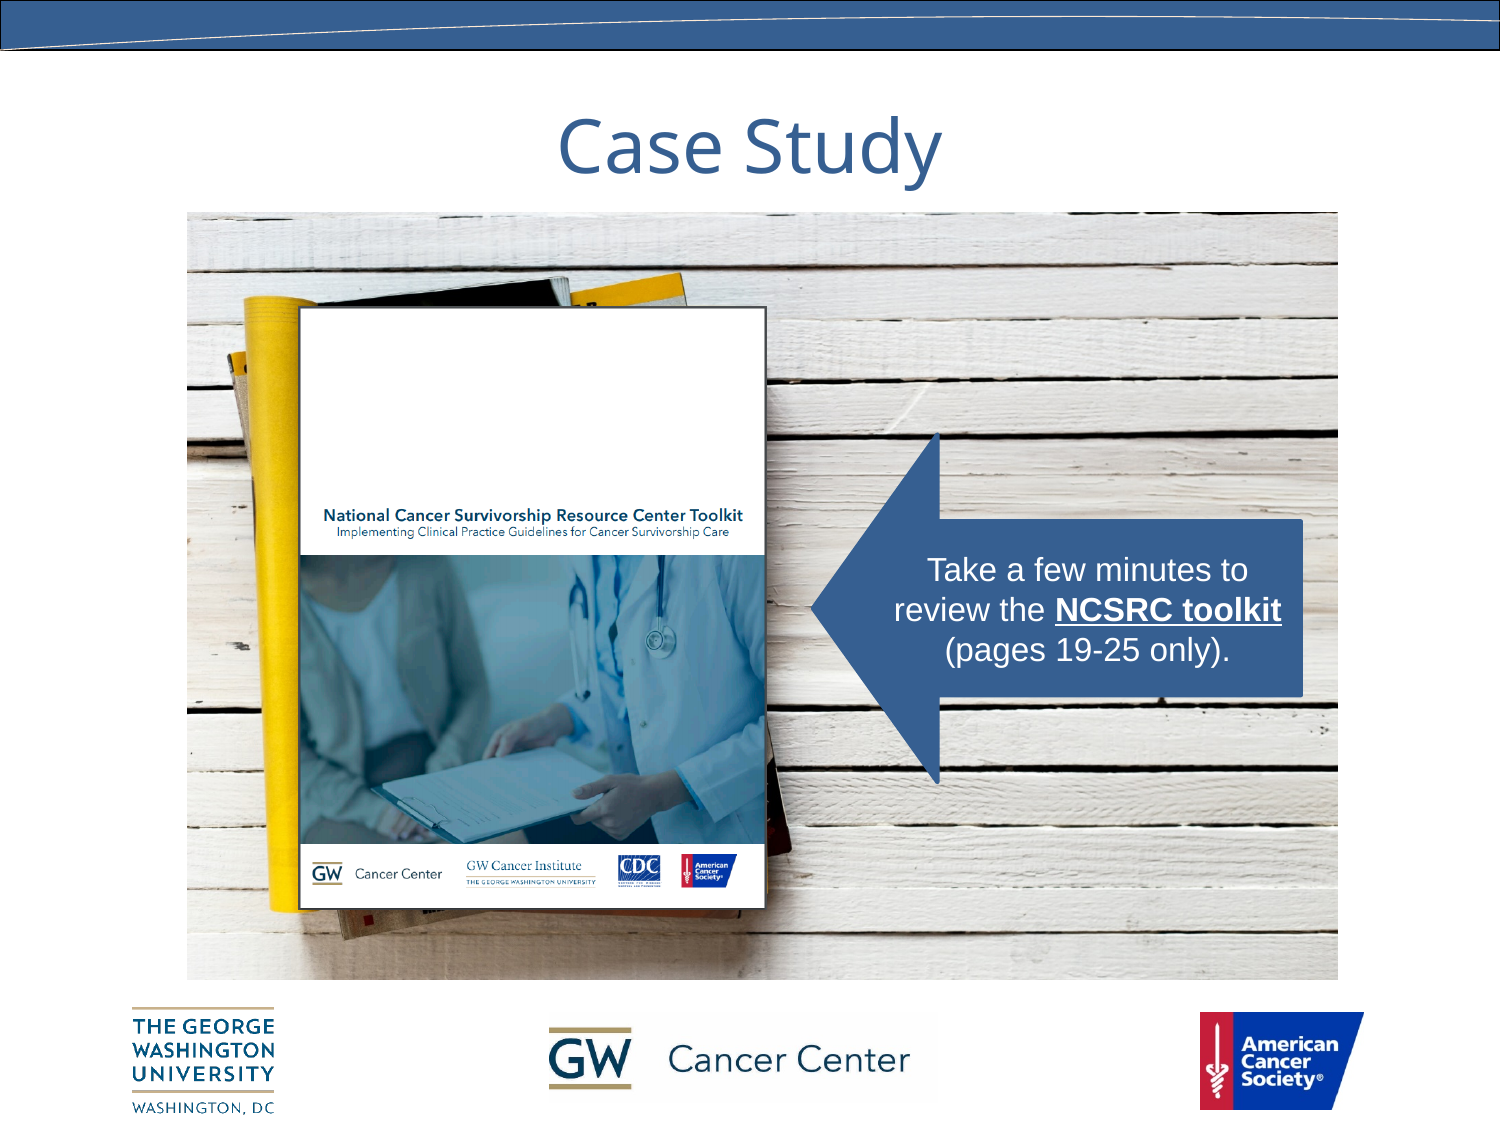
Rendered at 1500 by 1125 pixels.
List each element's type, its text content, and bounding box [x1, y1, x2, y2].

picture [132, 1007, 274, 1115]
title Case Study [75, 50, 1425, 238]
picture [1200, 1012, 1364, 1110]
picture [549, 1012, 938, 1103]
picture [187, 212, 1338, 980]
